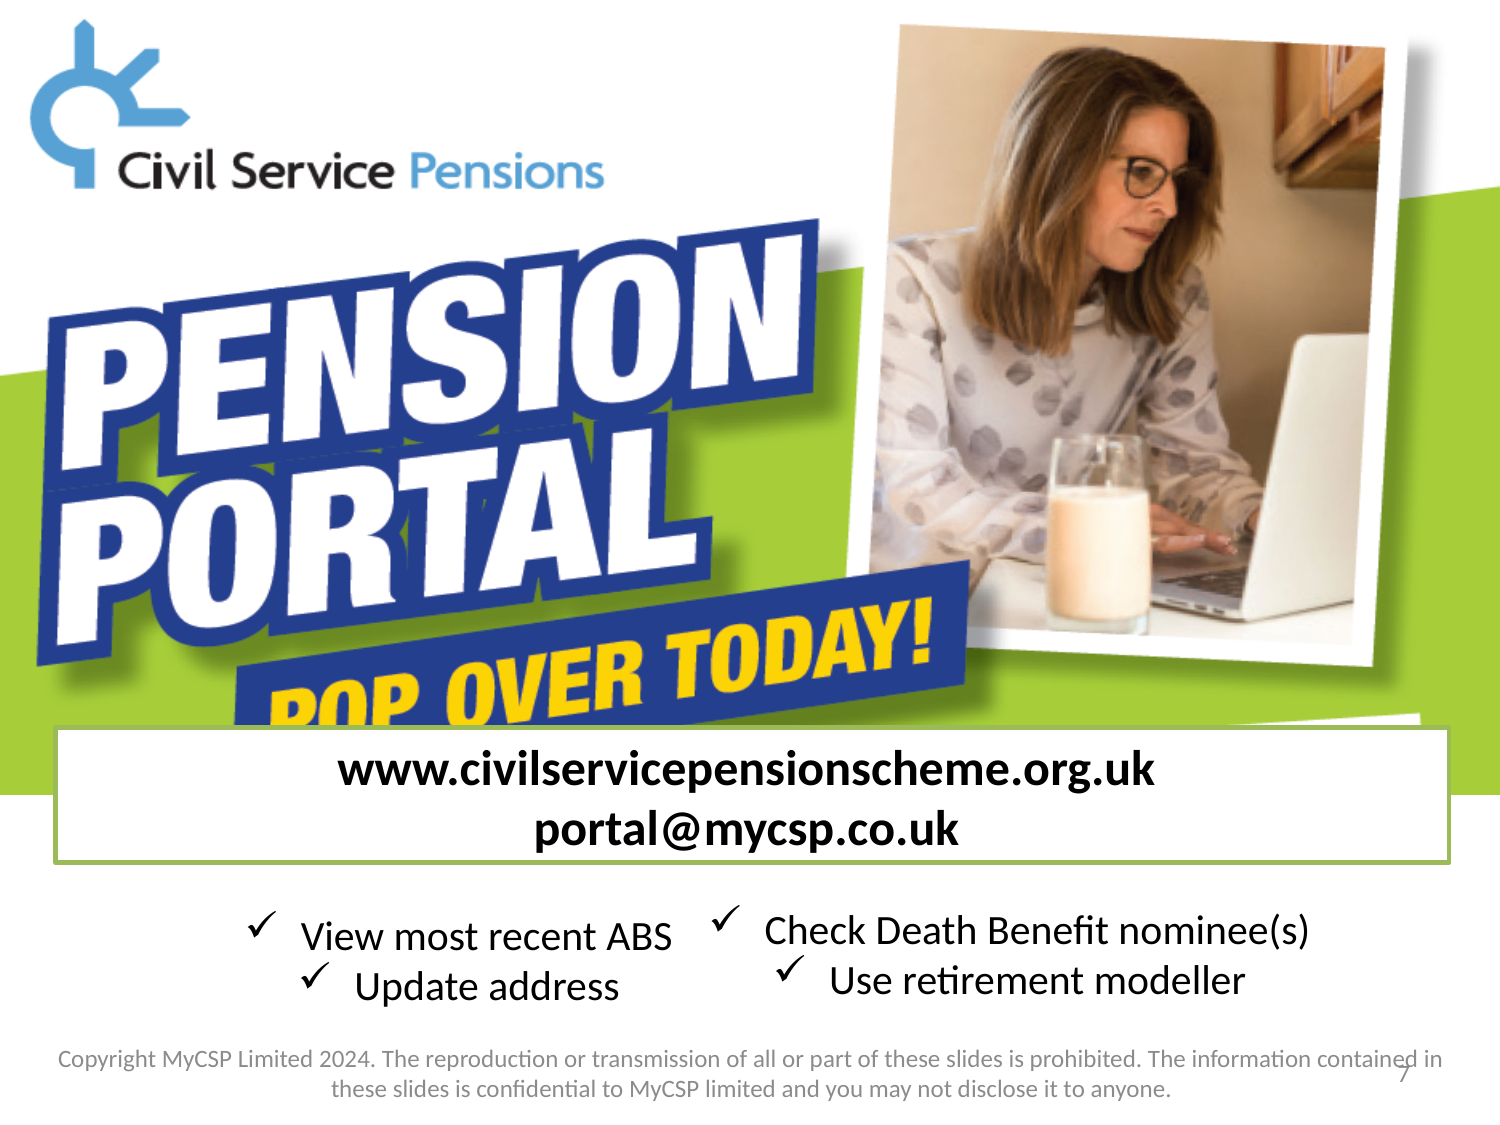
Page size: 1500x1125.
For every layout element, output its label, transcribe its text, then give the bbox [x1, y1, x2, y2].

slide_number 7 [1074, 1042, 1425, 1103]
picture [0, 0, 1500, 795]
text_box Check Death Benefit nominee(s) Use retirement modeller [693, 895, 1326, 1011]
text_box View most recent ABS Update address [229, 901, 688, 1017]
text_box www.civilservicepensionscheme.org.uk portal@mycsp.co.uk [55, 802, 1450, 863]
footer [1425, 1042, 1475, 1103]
footer Copyright MyCSP Limited 2024. The reproduction or transmission of all or part of these slides is prohibited. The information contained in these slides is confidential to MyCSP limited and you may not disclose it to anyone. [29, 1042, 1074, 1103]
